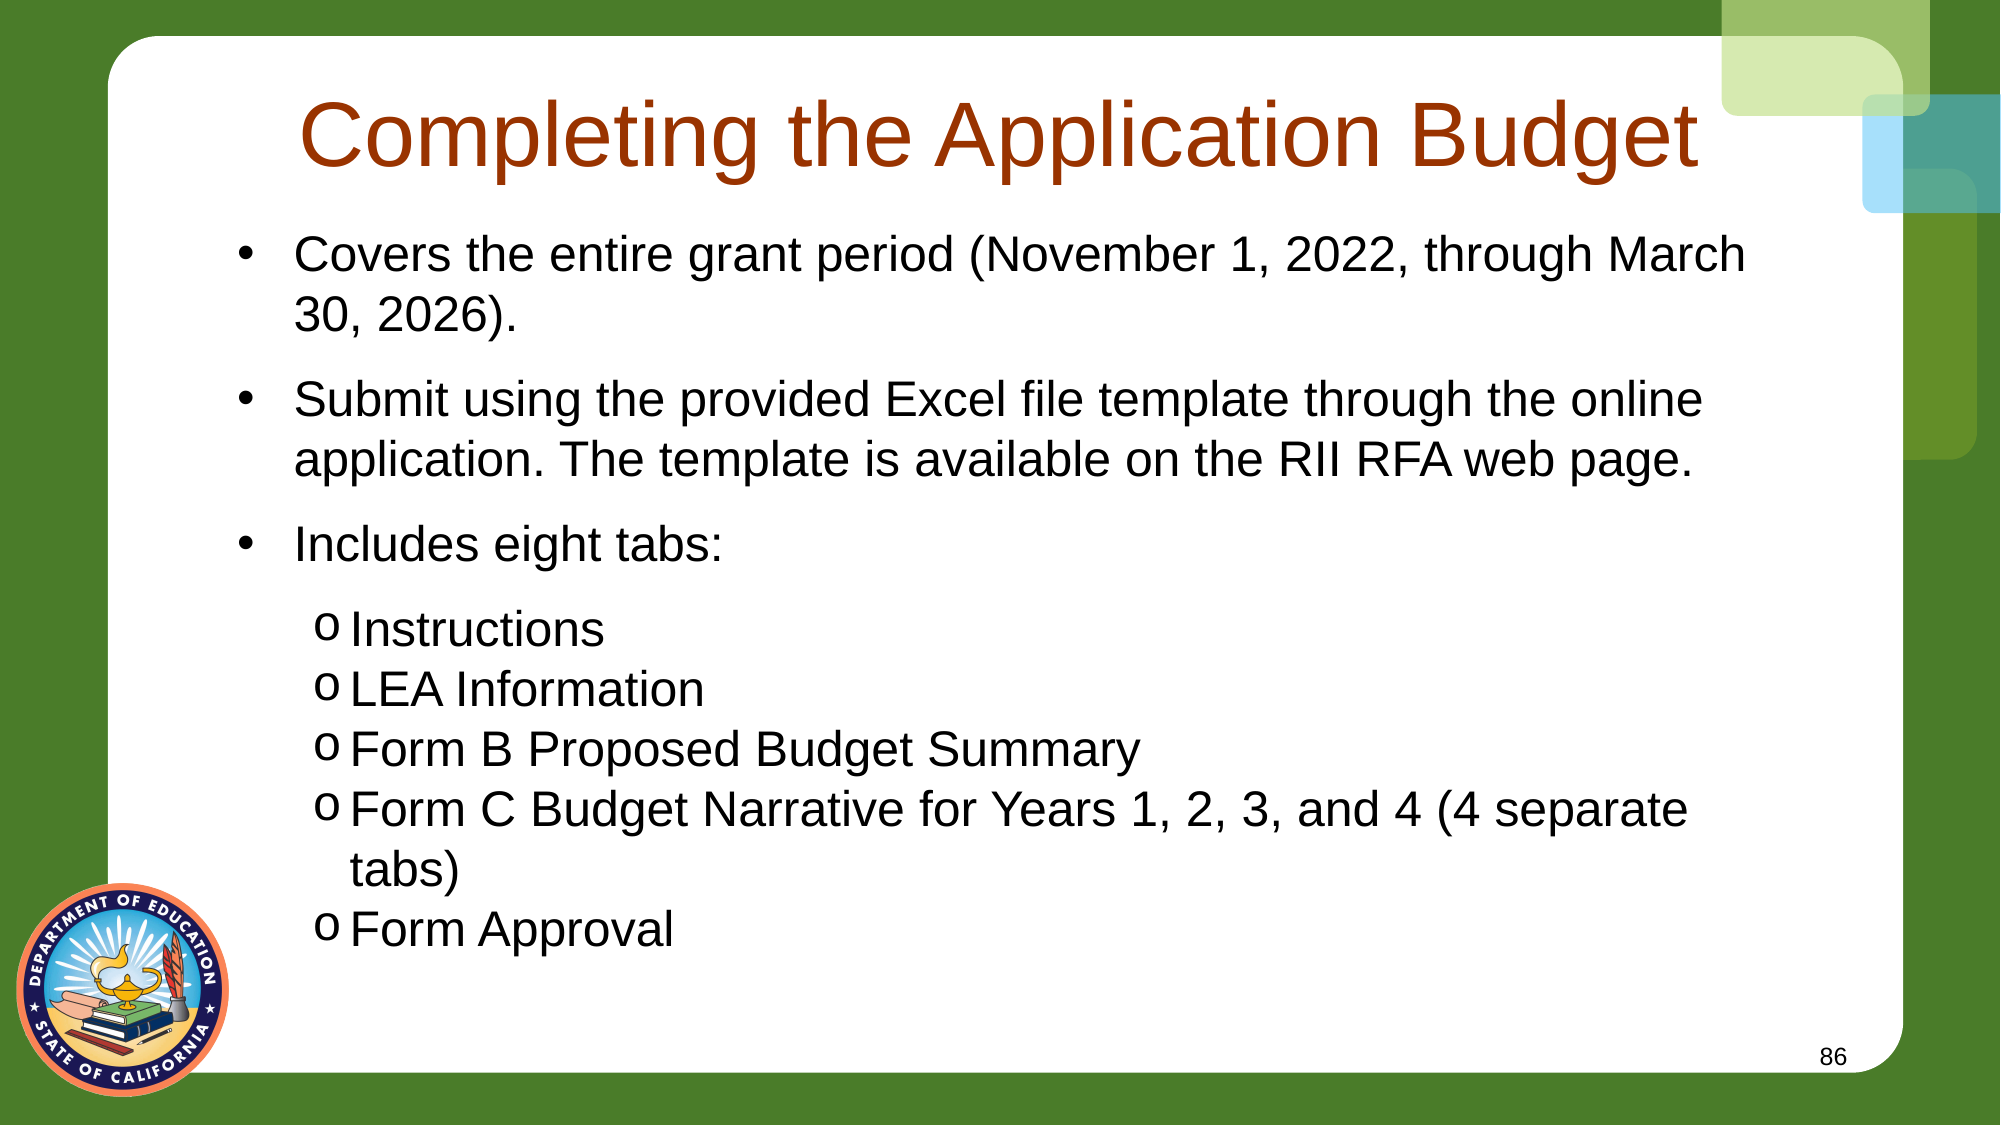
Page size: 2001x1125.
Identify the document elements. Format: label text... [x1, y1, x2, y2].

list Covers the entire grant period (November 1, 2022, through March 30, 2026). Submit using the provided Excel file template through the online application. The template is available on the RII RFA web page. Includes eight tabs: Instructions LEA Information Form B Proposed Budget Summary Form C Budget Narrative for Years 1, 2, 3, and 4 (4 separate tabs) Form Approval [222, 214, 1778, 1066]
picture [16, 883, 229, 1097]
slide_number 86 [1412, 1025, 1863, 1086]
title Completing the Application Budget [222, 59, 1778, 214]
